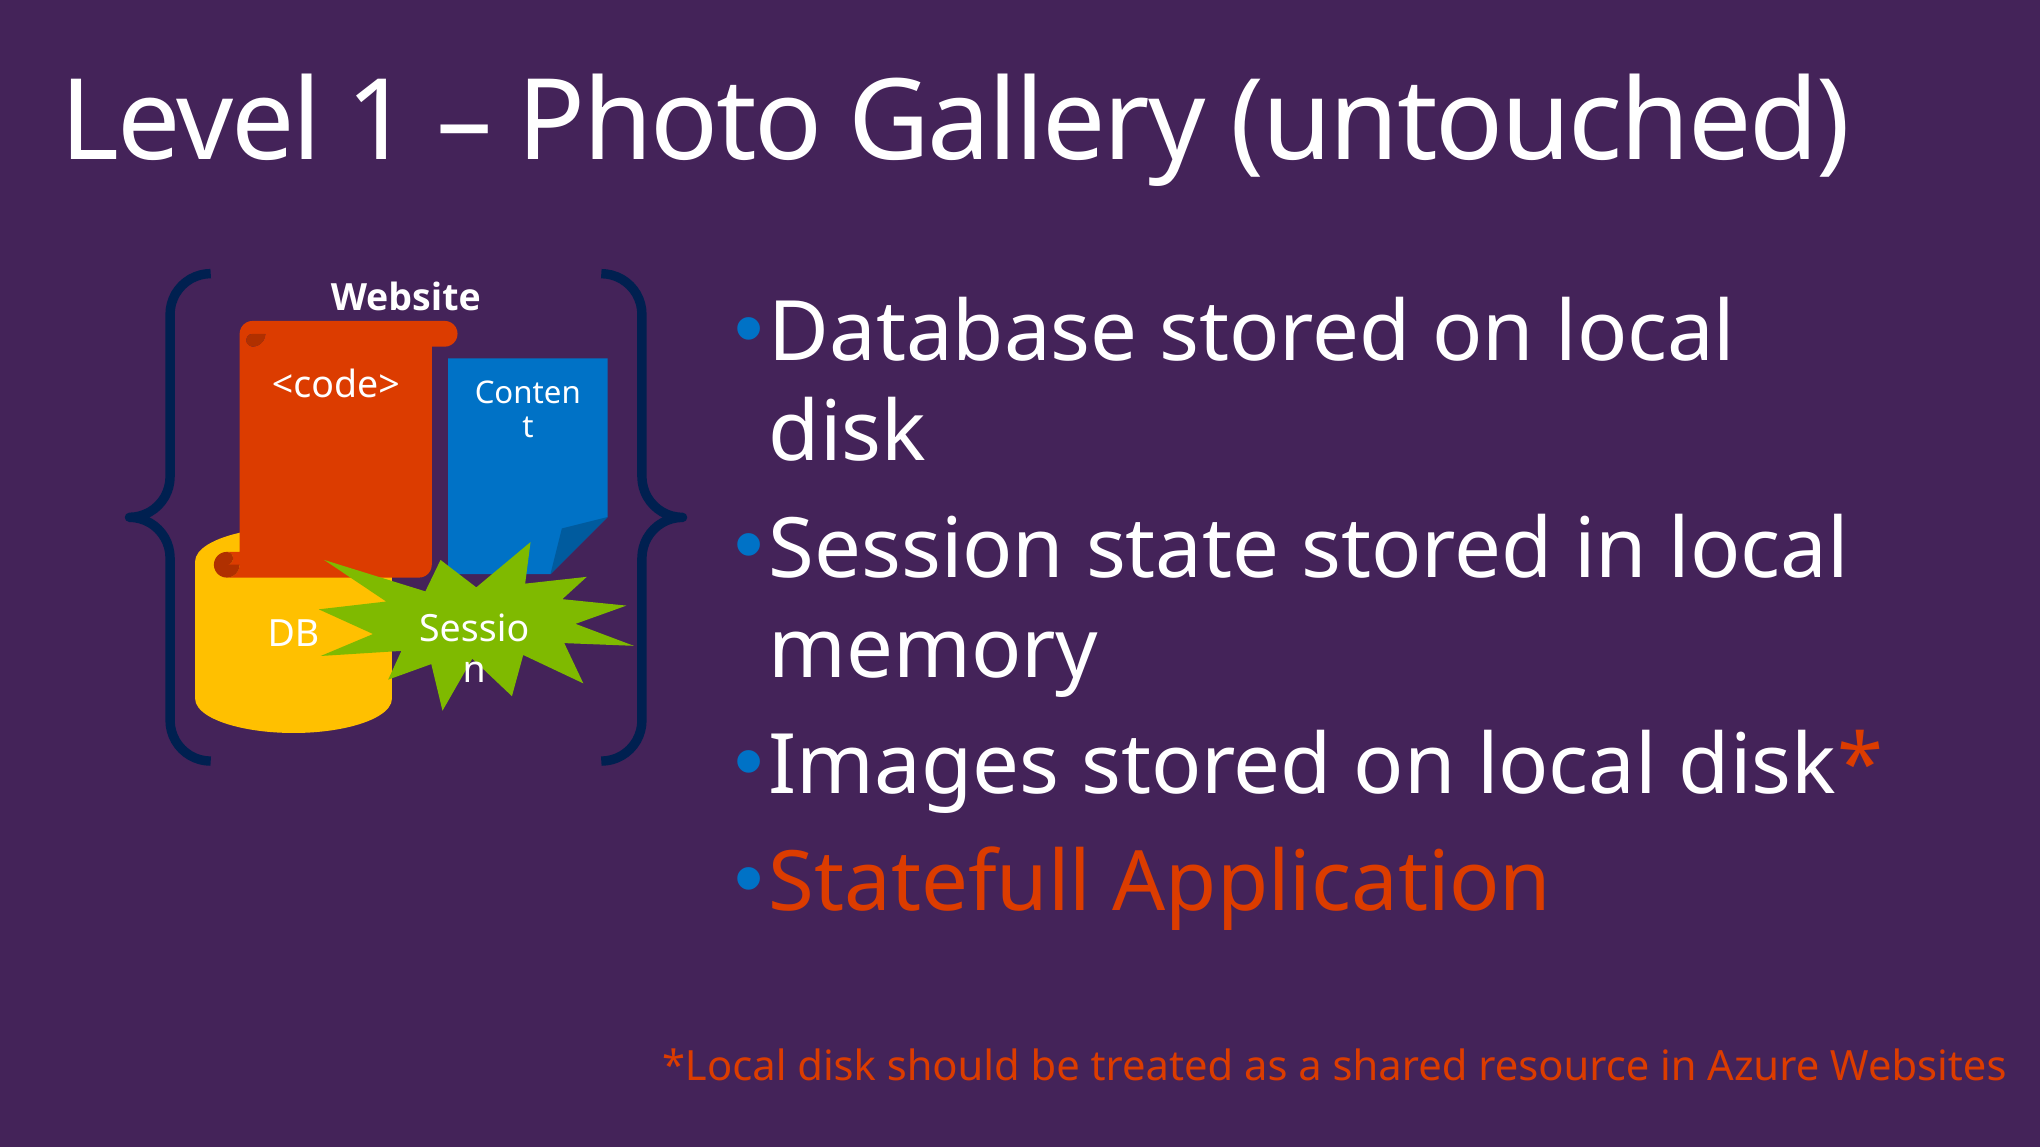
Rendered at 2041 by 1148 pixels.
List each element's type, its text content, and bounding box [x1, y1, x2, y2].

text_box DB [194, 532, 393, 734]
text_box <code> [213, 320, 459, 579]
text_box Content [447, 357, 609, 575]
text_box Website [128, 272, 684, 762]
text_box *Local disk should be treated as a shared resource in Azure Websites [639, 1026, 2040, 1108]
title Level 1 – Photo Gallery (untouched) [45, 48, 1996, 199]
text_box Database stored on local disk Session state stored in local memory Images stored on local disk* Statefull Application [720, 270, 1920, 935]
text_box Session [318, 541, 635, 712]
